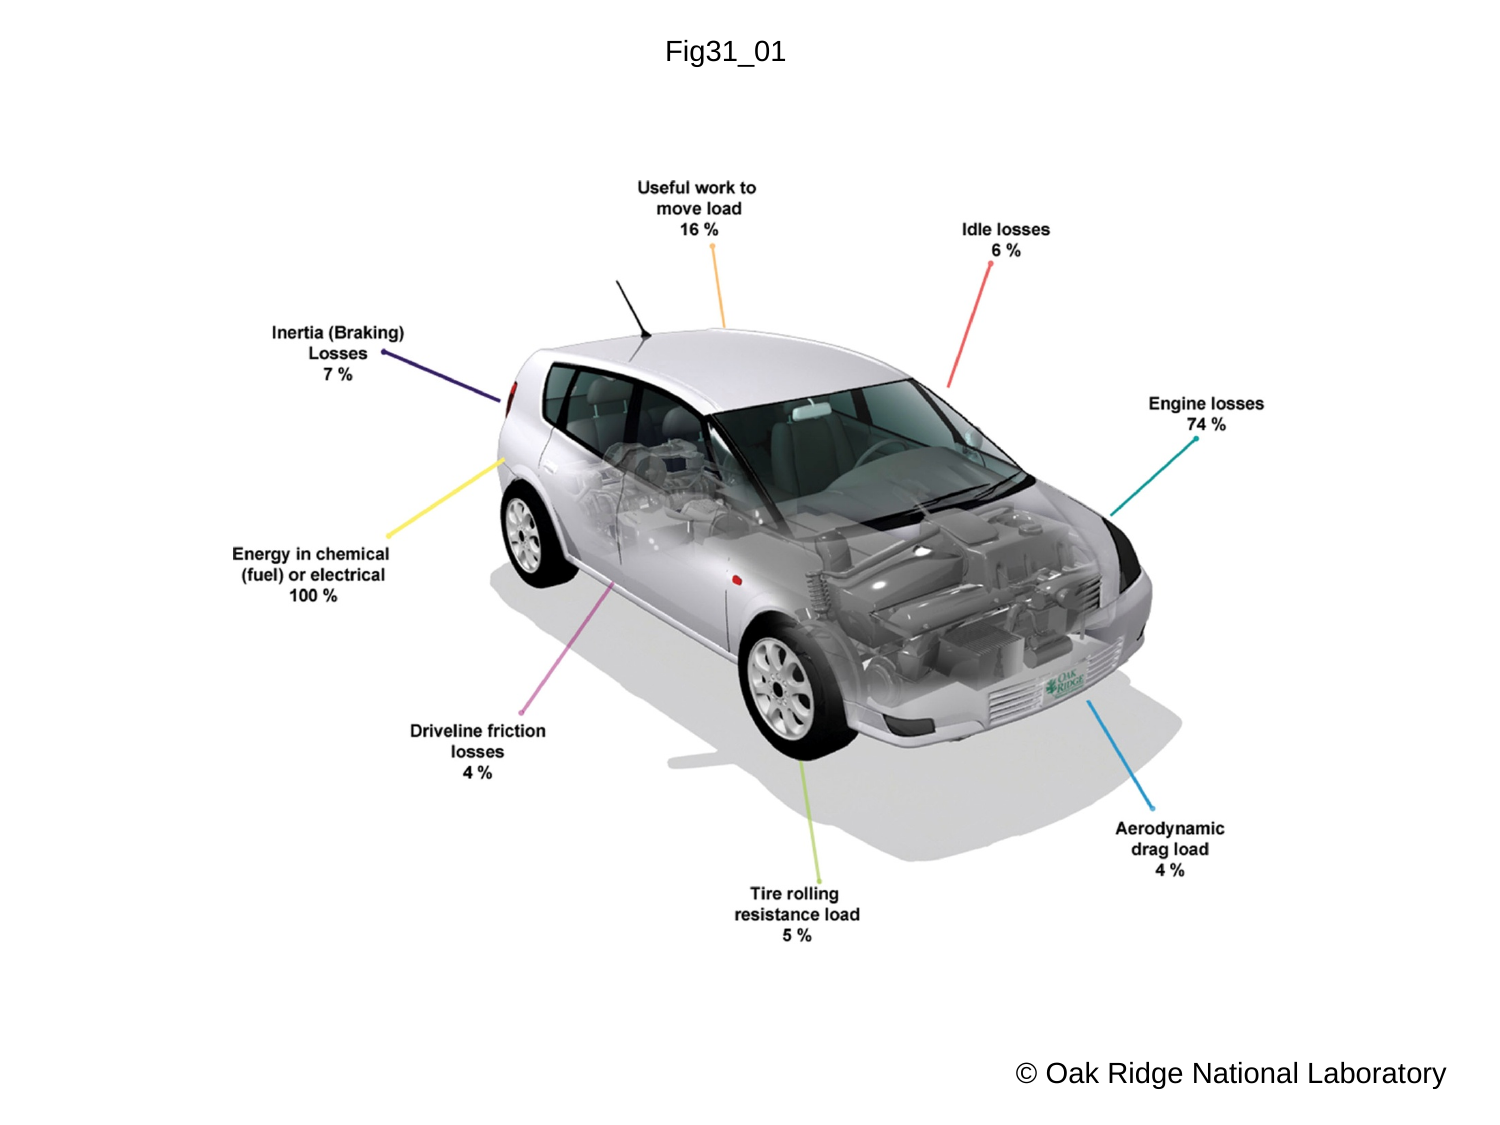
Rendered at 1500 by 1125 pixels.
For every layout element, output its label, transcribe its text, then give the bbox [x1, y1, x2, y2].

footer © Oak Ridge National Laboratory [549, 1046, 1463, 1125]
picture [232, 180, 1267, 945]
text_box Fig31_01 [650, 24, 802, 75]
